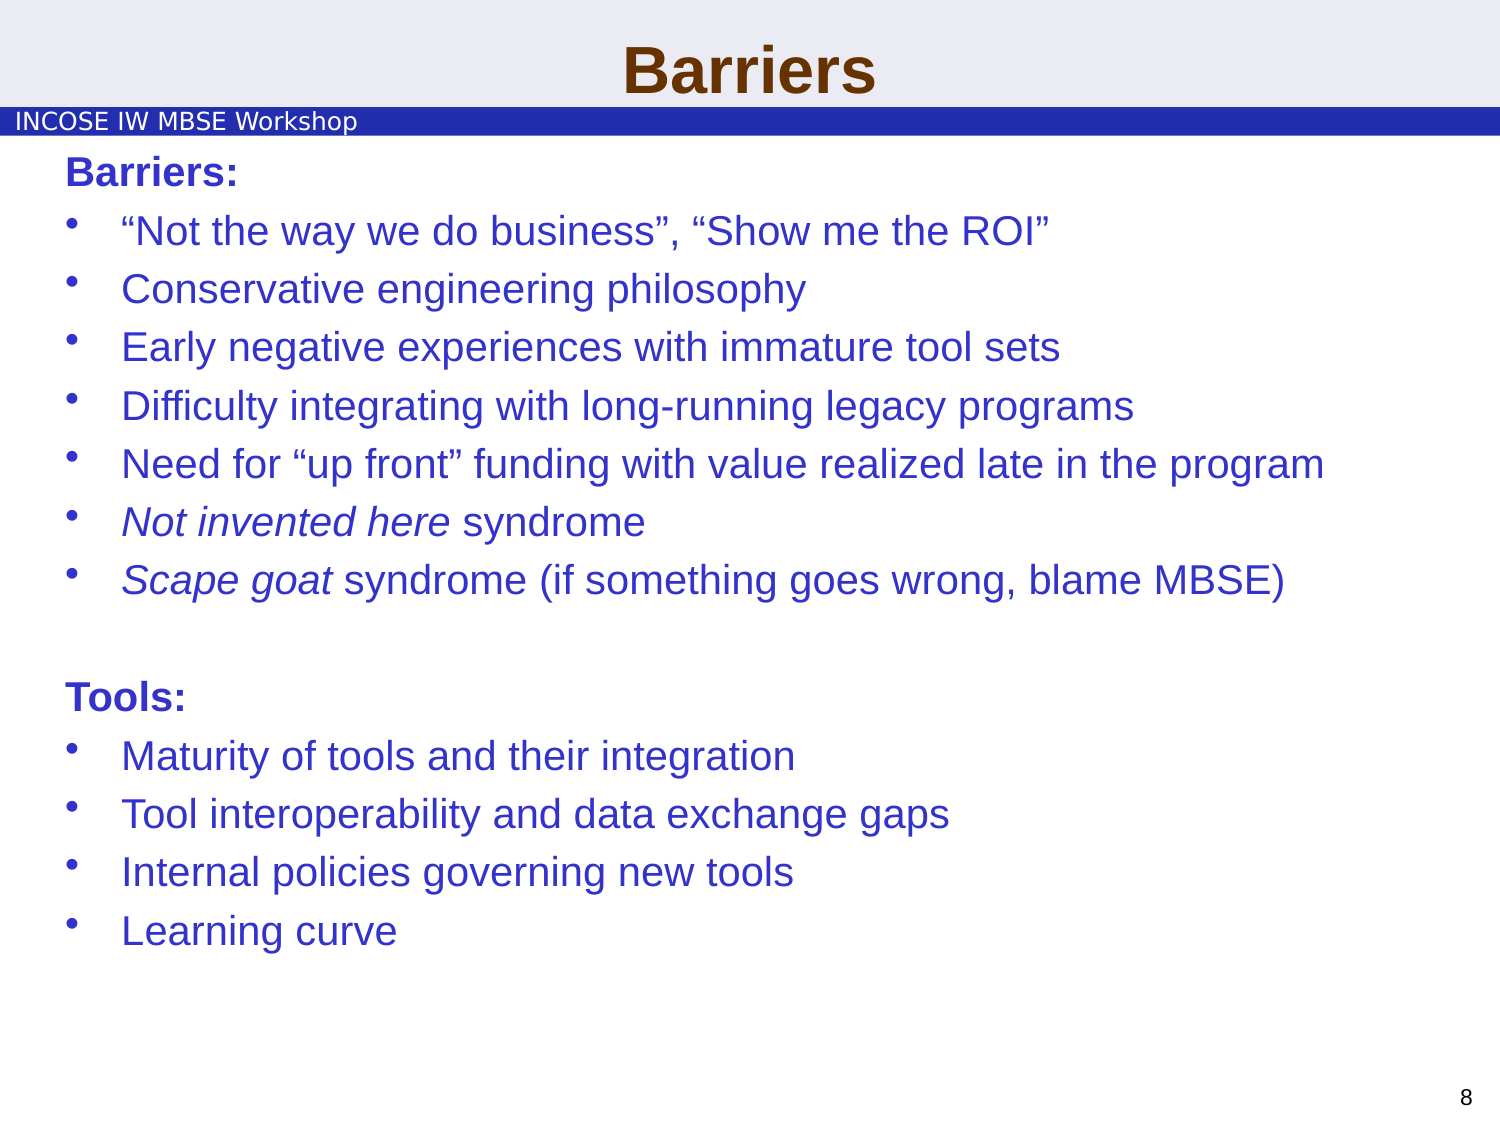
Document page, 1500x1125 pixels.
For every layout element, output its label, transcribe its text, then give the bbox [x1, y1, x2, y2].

slide_number 8 [1175, 1074, 1488, 1113]
list Barriers: “Not the way we do business”, “Show me the ROI” Conservative engineering philosophy Early negative experiences with immature tool sets Difficulty integrating with long-running legacy programs Need for “up front” funding with value realized late in the program Not invented here syndrome Scape goat syndrome (if something goes wrong, blame MBSE) Tools: Maturity of tools and their integration Tool interoperability and data exchange gaps Internal policies governing new tools Learning curve [49, 137, 1473, 1093]
title Barriers [74, 12, 1426, 122]
